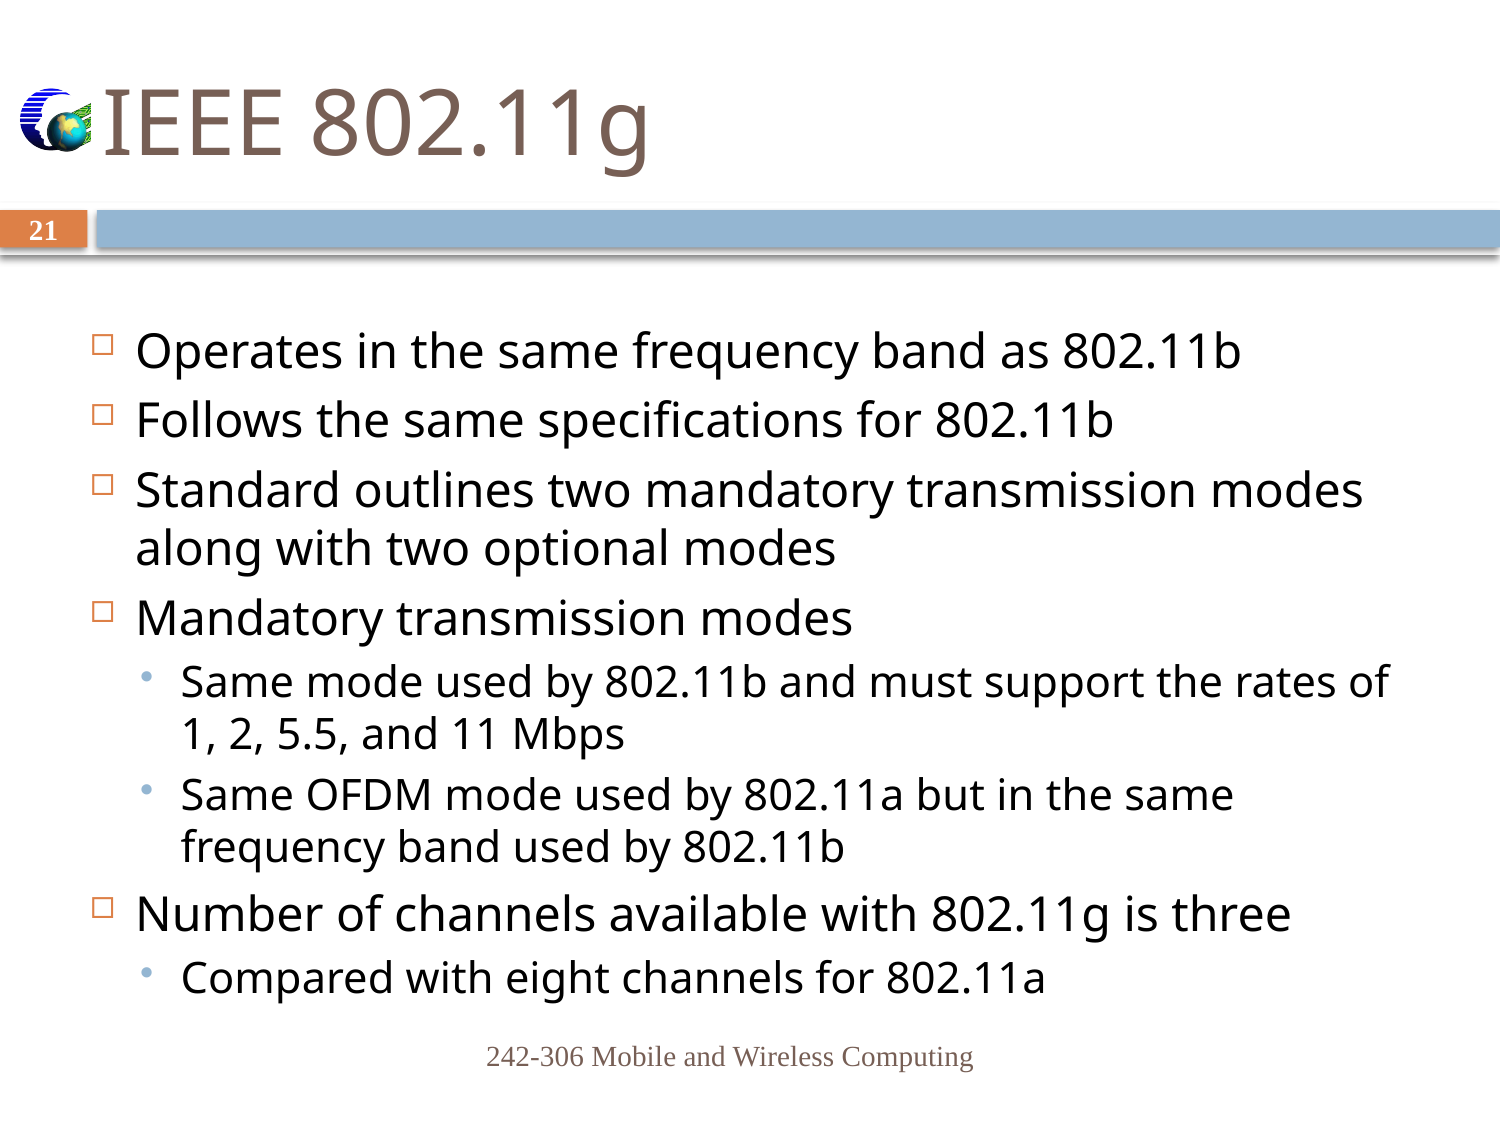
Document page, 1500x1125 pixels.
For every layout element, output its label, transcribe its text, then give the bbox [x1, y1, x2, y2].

list Operates in the same frequency band as 802.11b Follows the same specifications for 802.11b Standard outlines two mandatory transmission modes along with two optional modes Mandatory transmission modes Same mode used by 802.11b and must support the rates of 1, 2, 5.5, and 11 Mbps Same OFDM mode used by 802.11a but in the same frequency band used by 802.11b Number of channels available with 802.11g is three Compared with eight channels for 802.11a [75, 312, 1425, 1025]
footer 242-306 Mobile and Wireless Computing [99, 1024, 990, 1085]
picture [19, 86, 87, 153]
slide_number 21 [0, 208, 88, 249]
title IEEE 802.11g [87, 12, 1413, 225]
